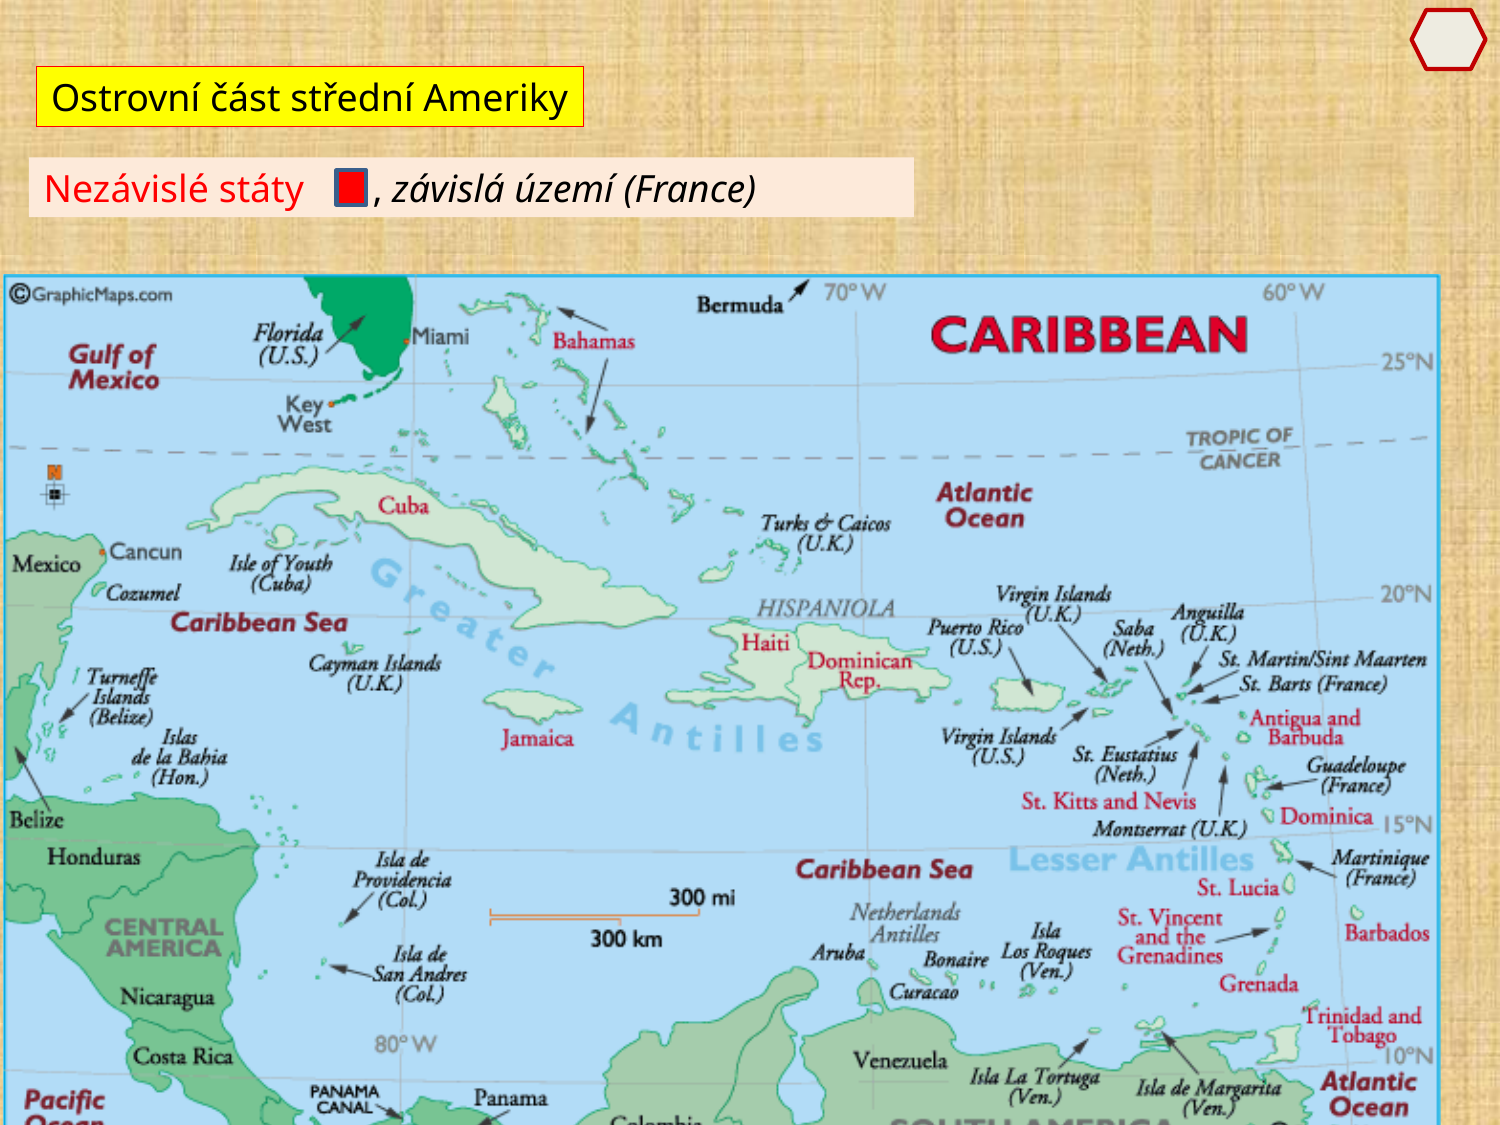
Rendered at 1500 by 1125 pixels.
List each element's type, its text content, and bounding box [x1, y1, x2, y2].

text_box [1409, 7, 1488, 72]
text_box [334, 168, 368, 207]
picture [0, 0, 1500, 1125]
text_box Ostrovní část střední Ameriky [36, 66, 584, 127]
text_box Nezávislé státy , závislá území (France) [28, 157, 914, 218]
